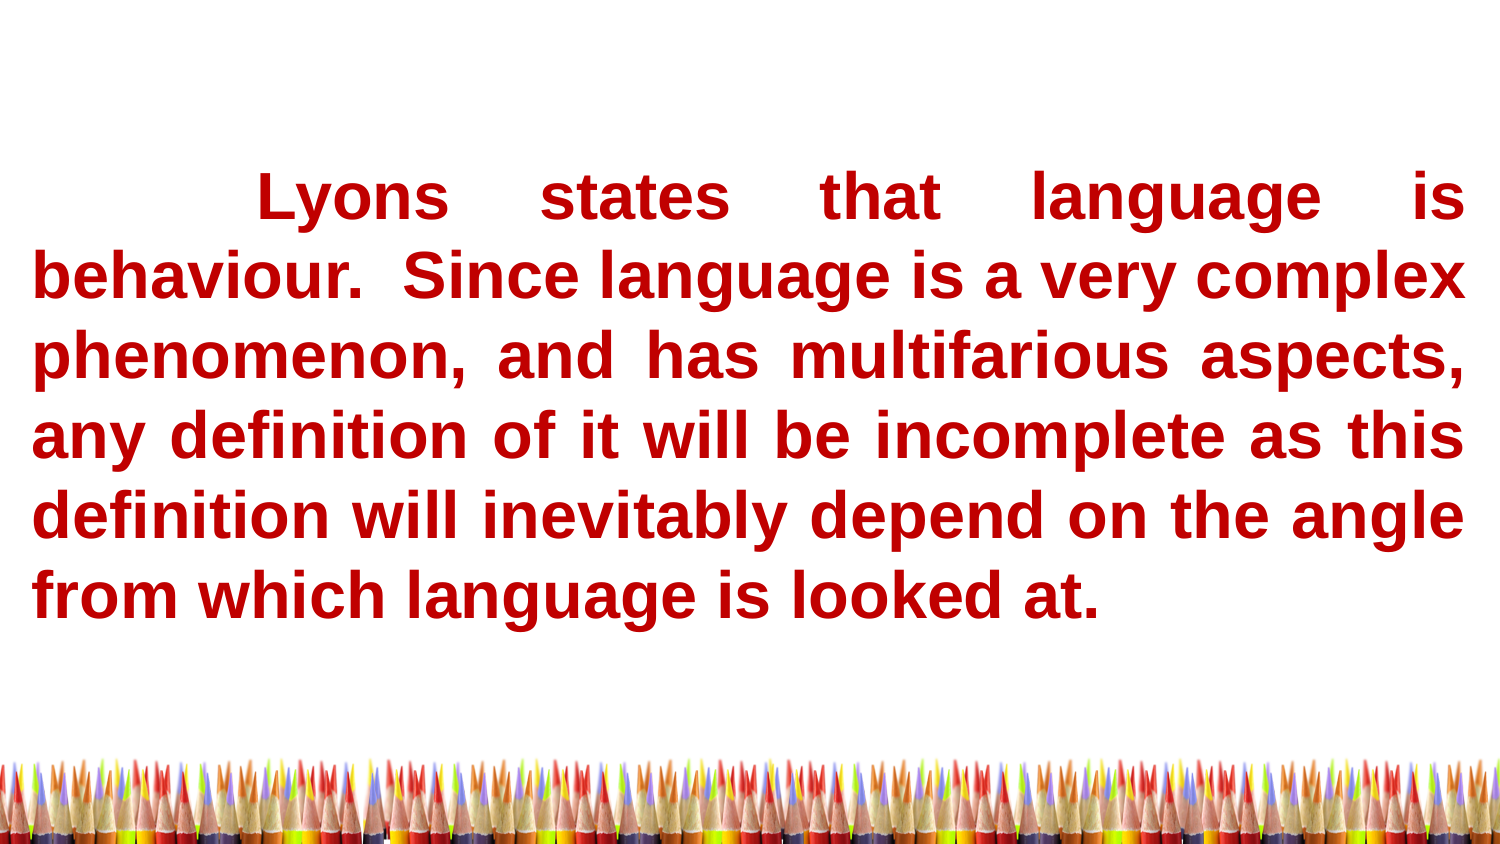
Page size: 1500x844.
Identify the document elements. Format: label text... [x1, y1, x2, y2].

list Lyons states that language is behaviour. Since language is a very complex phenomenon, and has multifarious aspects, any definition of it will be incomplete as this definition will inevitably depend on the angle from which language is looked at. [17, 32, 1483, 753]
picture [0, 756, 1500, 844]
